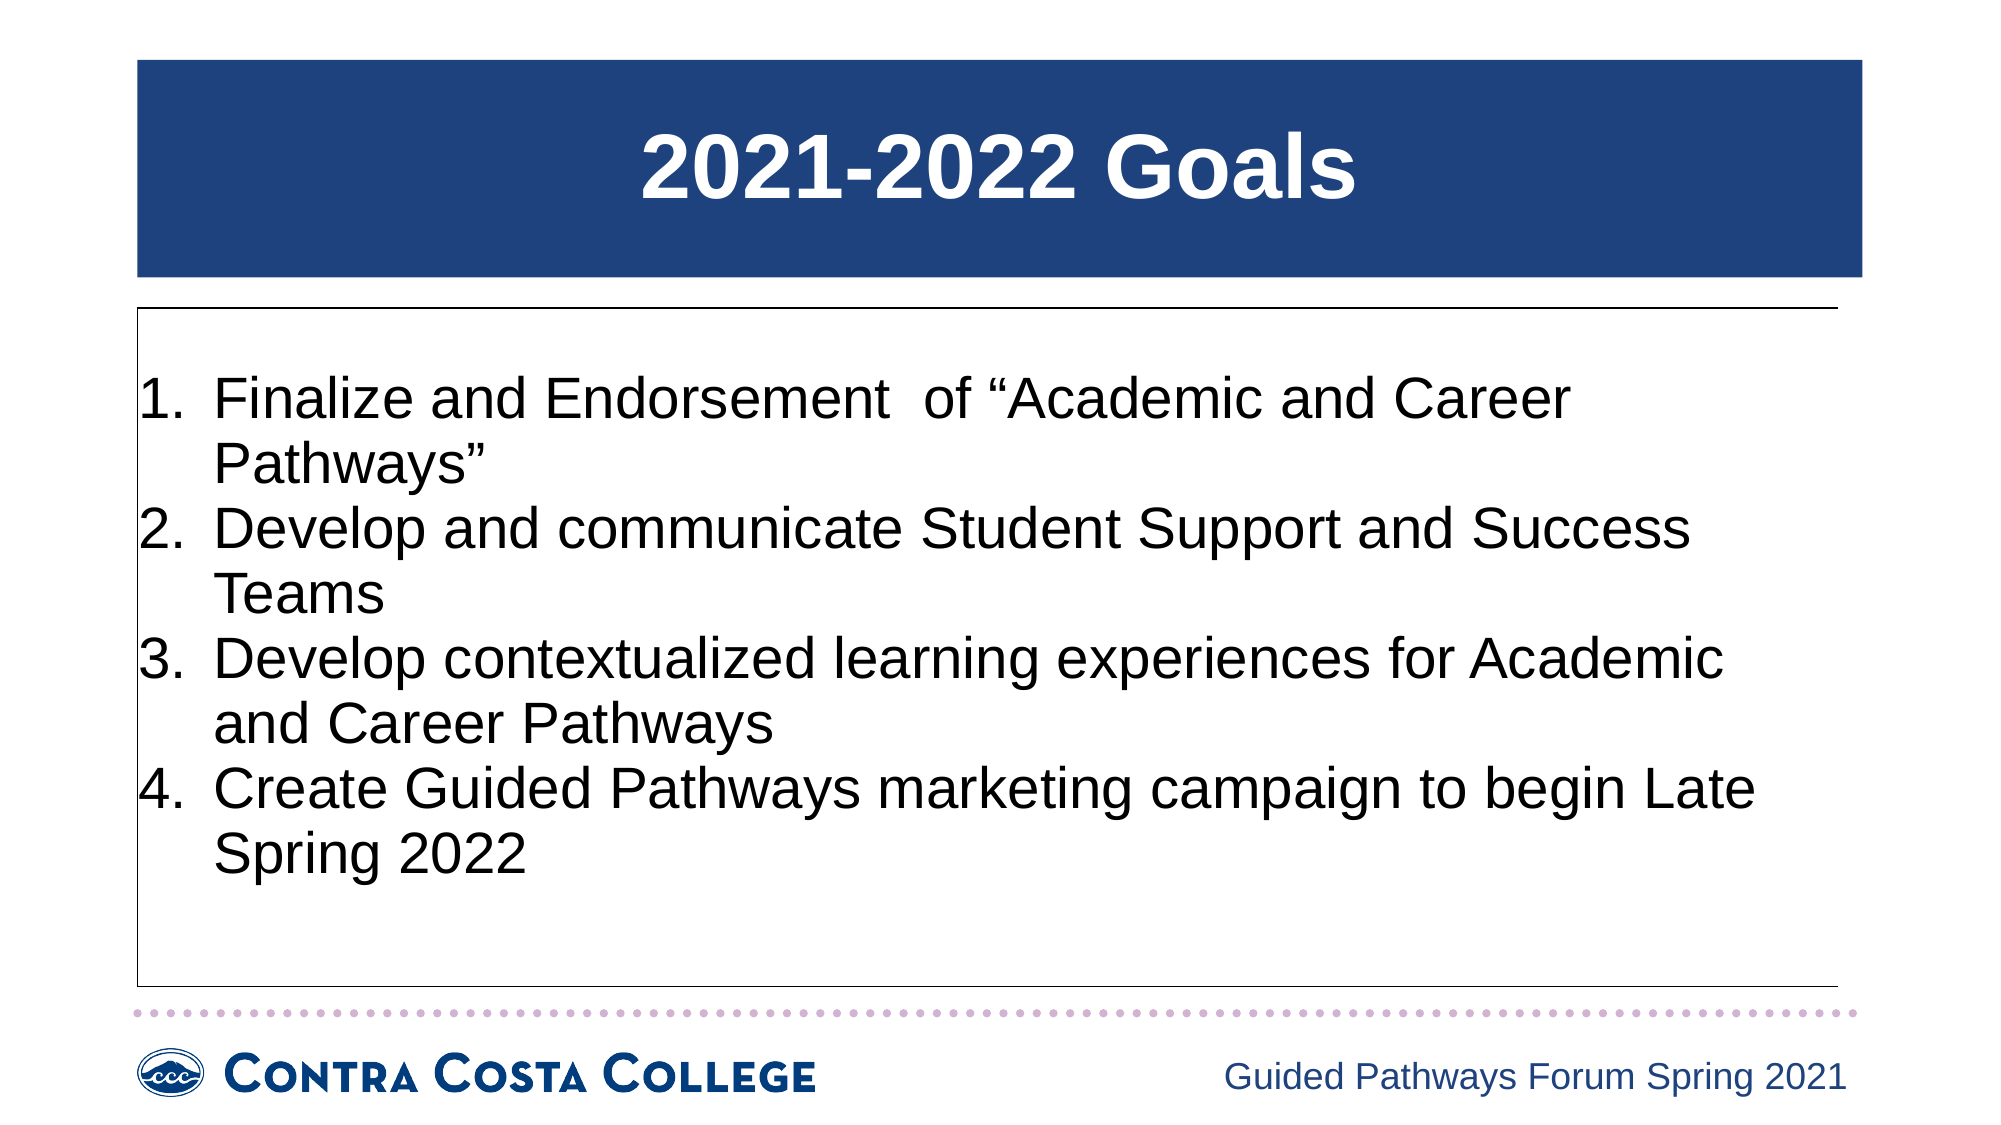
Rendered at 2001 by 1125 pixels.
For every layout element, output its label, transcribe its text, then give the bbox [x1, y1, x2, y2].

title 2021-2022 Goals [137, 59, 1863, 278]
table_header Finalize and Endorsement of “Academic and Career Pathways” Develop and communicate Student Support and Success Teams Develop contextualized learning experiences for Academic and Career Pathways Create Guided Pathways marketing campaign to begin Late Spring 2022 [138, 309, 1838, 986]
picture [137, 1048, 815, 1097]
